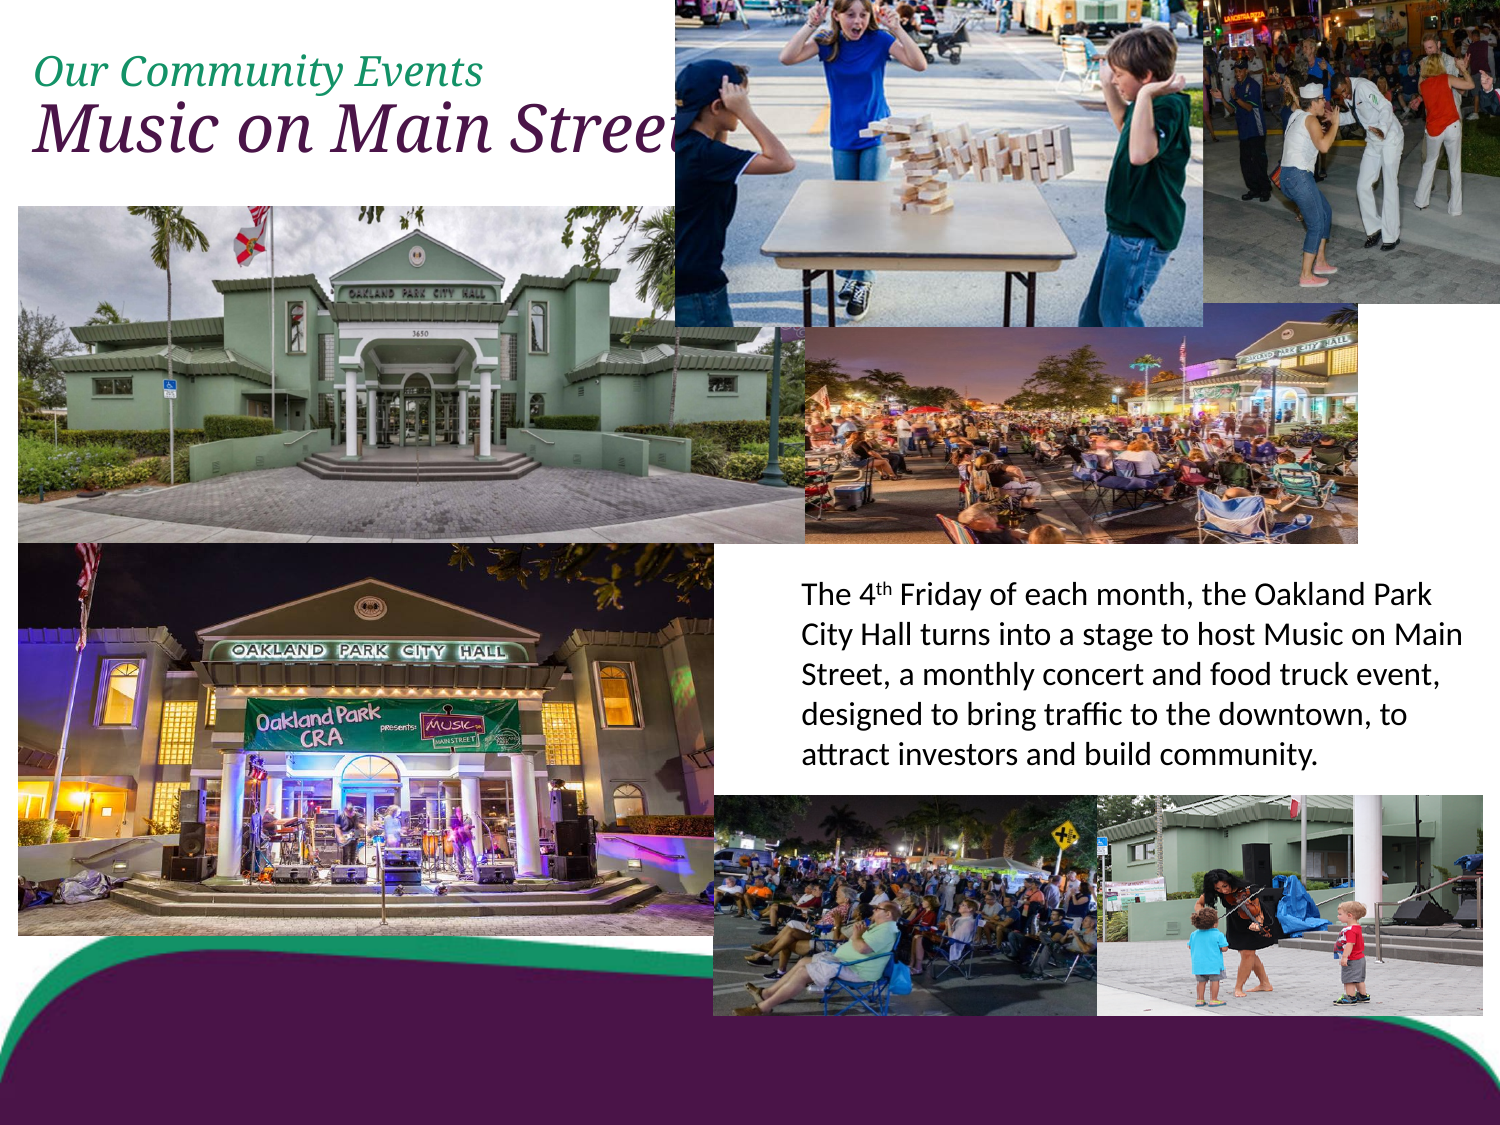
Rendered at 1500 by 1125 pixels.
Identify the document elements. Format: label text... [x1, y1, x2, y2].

picture [0, 0, 1500, 1125]
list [18, 206, 805, 544]
text_box The 4th Friday of each month, the Oakland Park City Hall turns into a stage to host Music on Main Street, a monthly concert and food truck event, designed to bring traffic to the downtown, to attract investors and build community. [786, 564, 1483, 779]
title Our Community Events Music on Main Street [18, 0, 675, 206]
